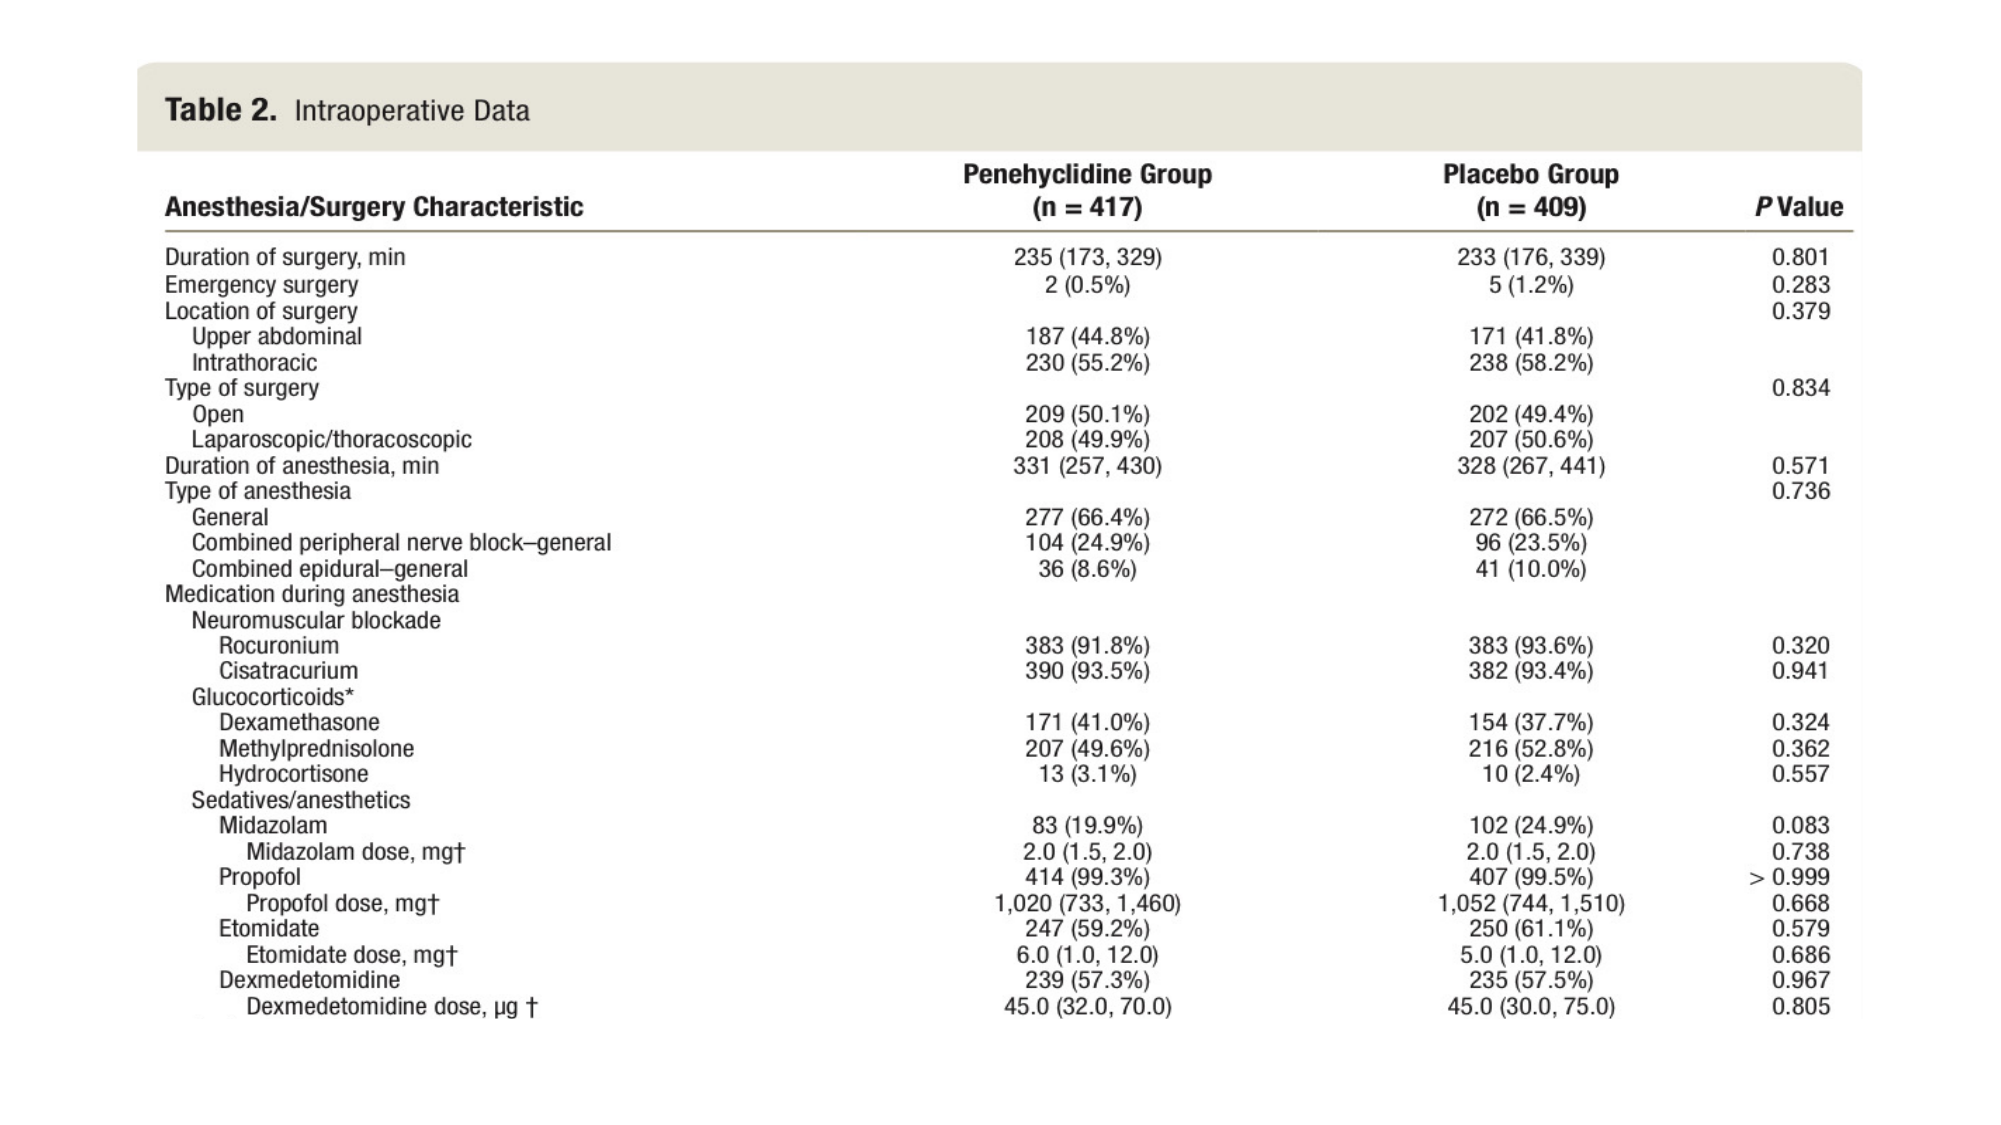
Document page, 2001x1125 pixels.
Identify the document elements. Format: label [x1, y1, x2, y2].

list [137, 59, 1863, 1019]
